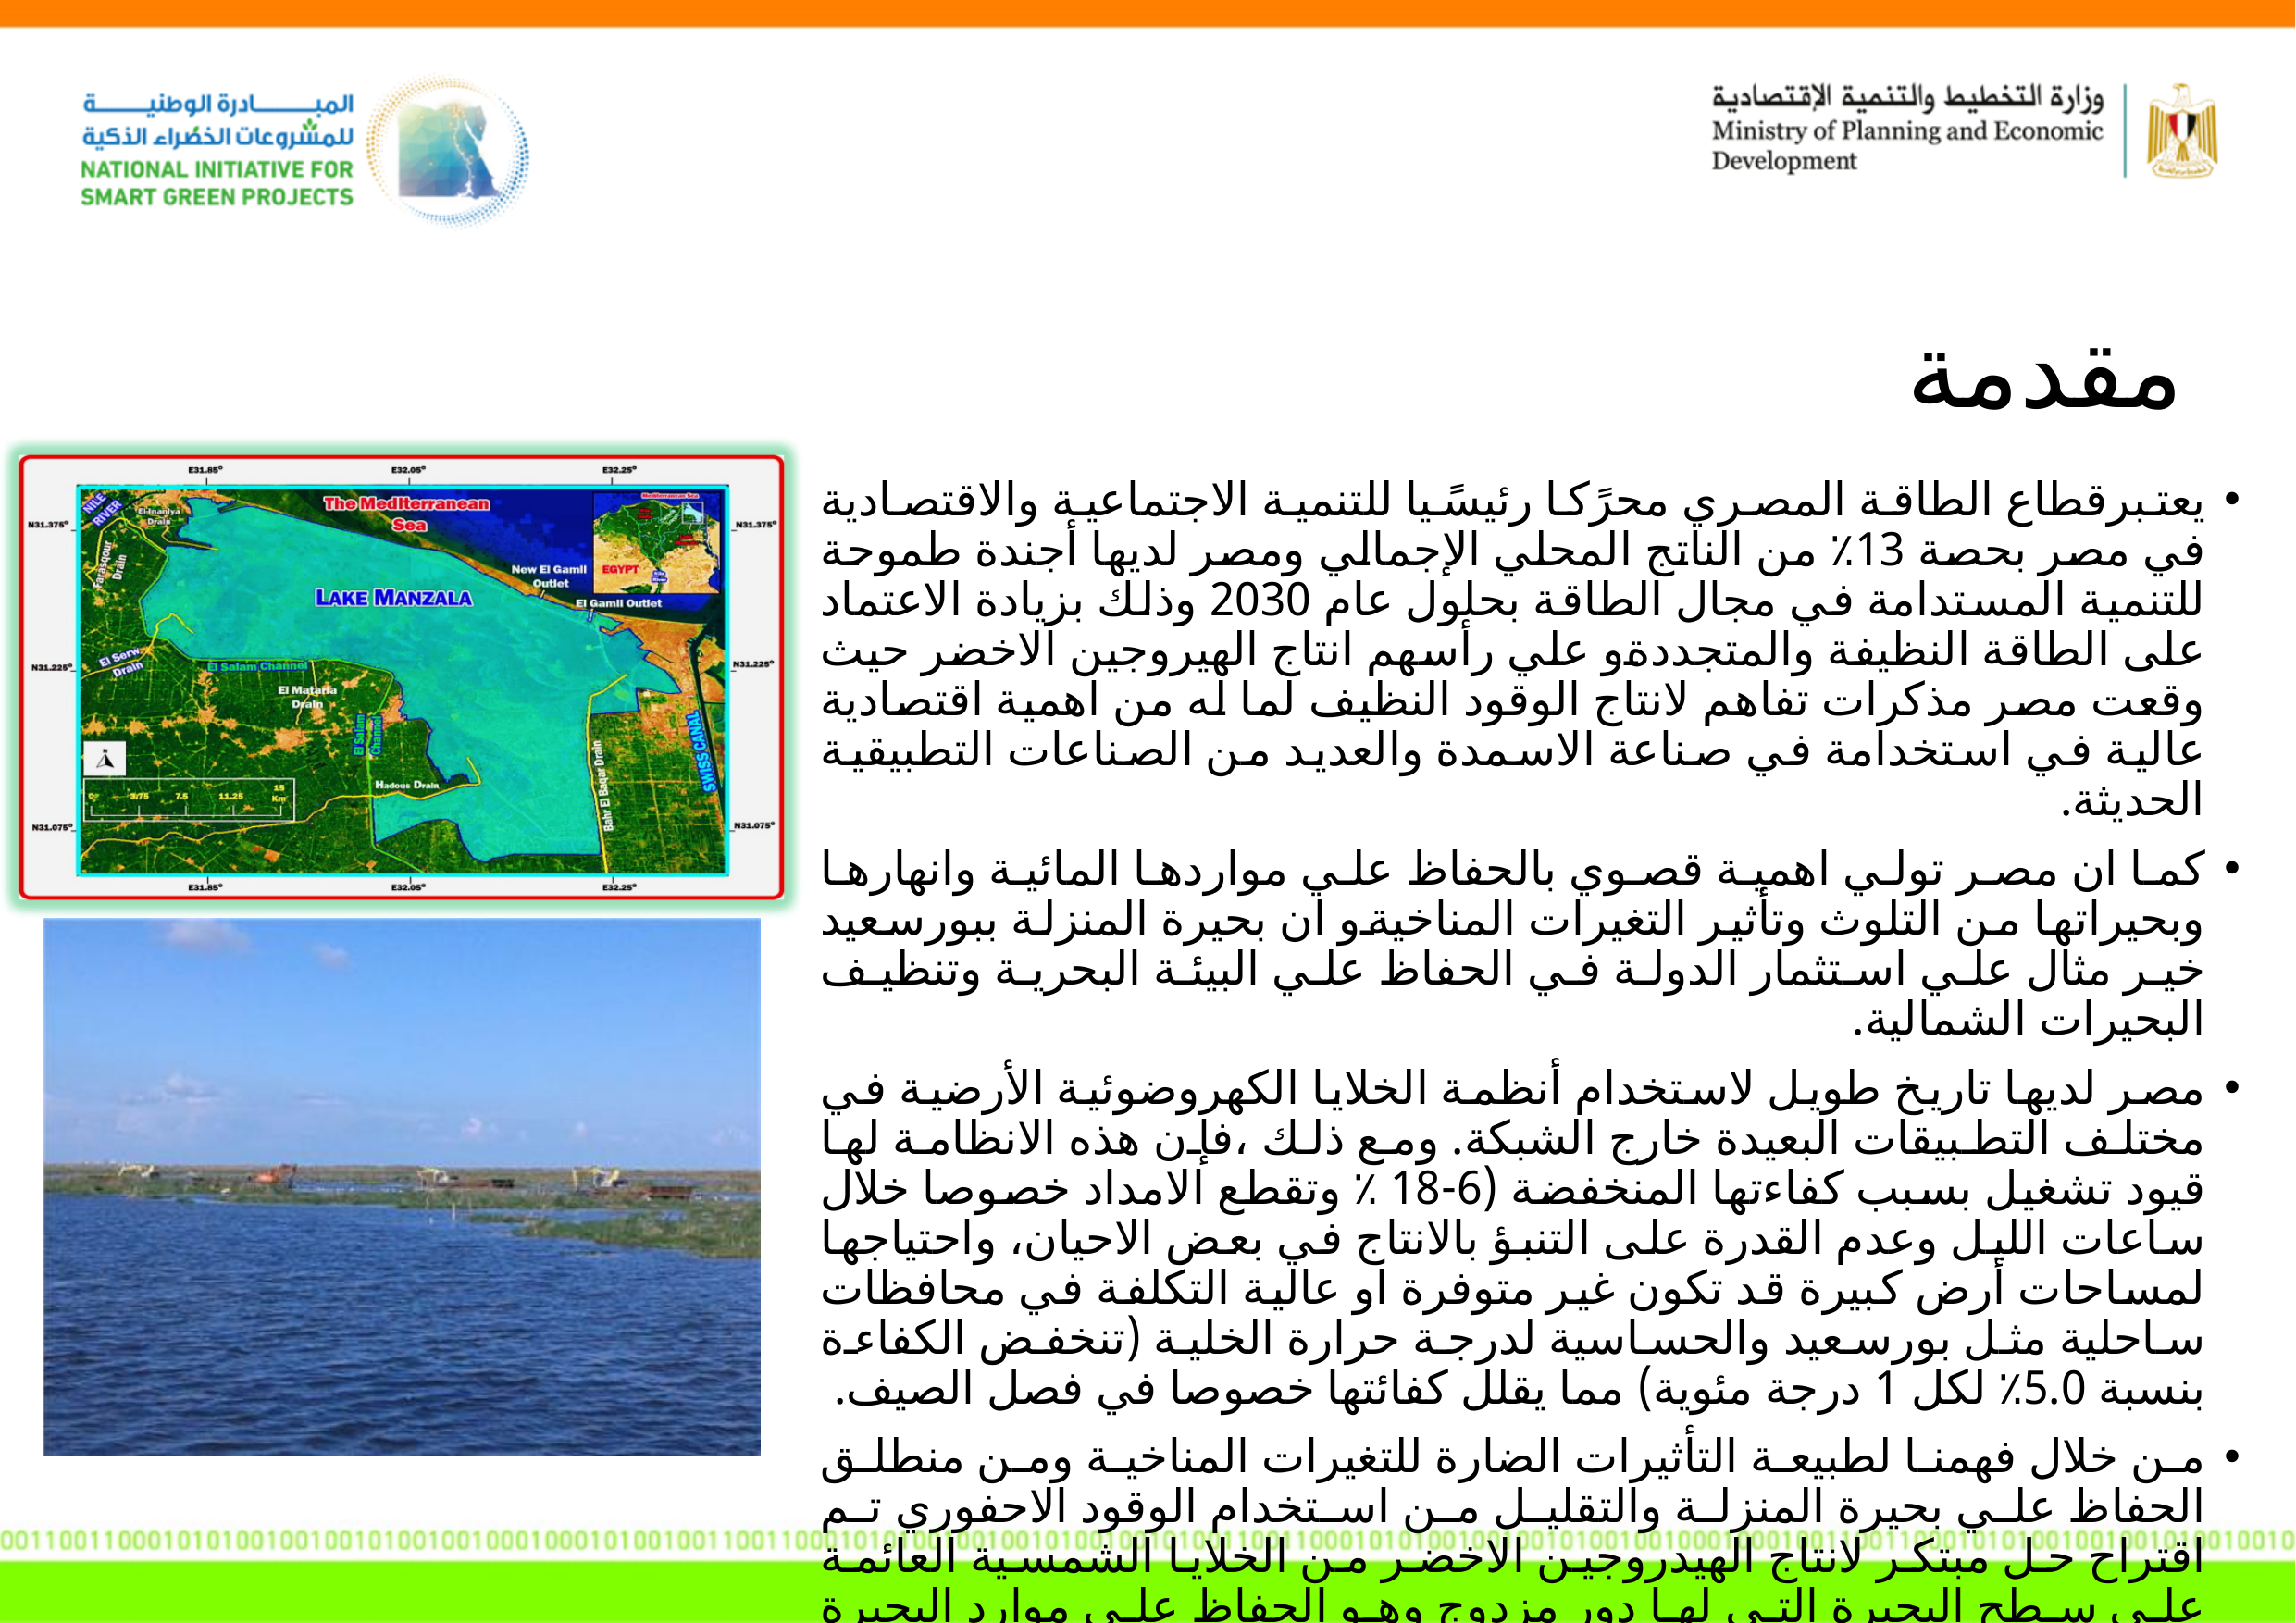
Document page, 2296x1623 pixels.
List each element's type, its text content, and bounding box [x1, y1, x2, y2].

picture [0, 0, 2296, 1623]
text_box يعتبرقطاع الطاقة المصري محرًكا رئيسًيا للتنمية الاجتماعية والاقتصادية في مصر بحصة 13٪ من الناتج المحلي الإجمالي ومصر لديها أجندة طموحة للتنمية المستدامة في مجال الطاقة بحلول عام 2030 وذلك بزيادة الاعتماد على الطاقة النظيفة والمتجددةو علي رأسهم انتاج الهيروجين الاخضر حيث وقعت مصر مذكرات تفاهم لانتاج الوقود النظيف لما له من اهمية اقتصادية عالية في استخدامة في صناعة الاسمدة والعديد من الصناعات التطبيقية الحديثة. كما ان مصر تولي اهمية قصوي بالحفاظ علي مواردها المائية وانهارها وبحيراتها من التلوث وتأثير التغيرات المناخيةو ان بحيرة المنزلة ببورسعيد خير مثال علي استثمار الدولة في الحفاظ علي البيئة البحرية وتنظيف البحيرات الشمالية. مصر لديها تاريخ طويل لاستخدام أنظمة الخلايا الكهروضوئية الأرضية في مختلف التطبيقات البعيدة خارج الشبكة. ومع ذلك ،فإن هذه الانظامة لها قيود تشغيل بسبب كفاءتها المنخفضة (6-18 ٪ وتقطع الامداد خصوصا خلال ساعات الليل وعدم القدرة على التنبؤ بالانتاج في بعض الاحيان، واحتياجها لمساحات أرض كبيرة قد تكون غير متوفرة او عالية التكلفة في محافظات ساحلية مثل بورسعيد والحساسية لدرجة حرارة الخلية (تنخفض الكفاءة بنسبة 5.0٪ لكل 1 درجة مئوية) مما يقلل كفائتها خصوصا في فصل الصيف. من خلال فهمنا لطبيعة التأثيرات الضارة للتغيرات المناخية ومن منطلق الحفاظ علي بحيرة المنزلة والتقليل من استخدام الوقود الاحفوري تم اقتراح حل مبتكر لانتاج الهيدروجين الاخضر من الخلايا الشمسية العائمة علي سطح البحيرة التي لها دور مزدوج وهو الحفاظ علي موارد البحيرة المائية من الجفاف تيجة البخر الزائد خلال شهور الصيف و توليد الوقود النظيف واستغلال المساحات الشاسهة للبحيرة. [802, 467, 2258, 1517]
text_box مقدمة [221, 249, 2202, 467]
